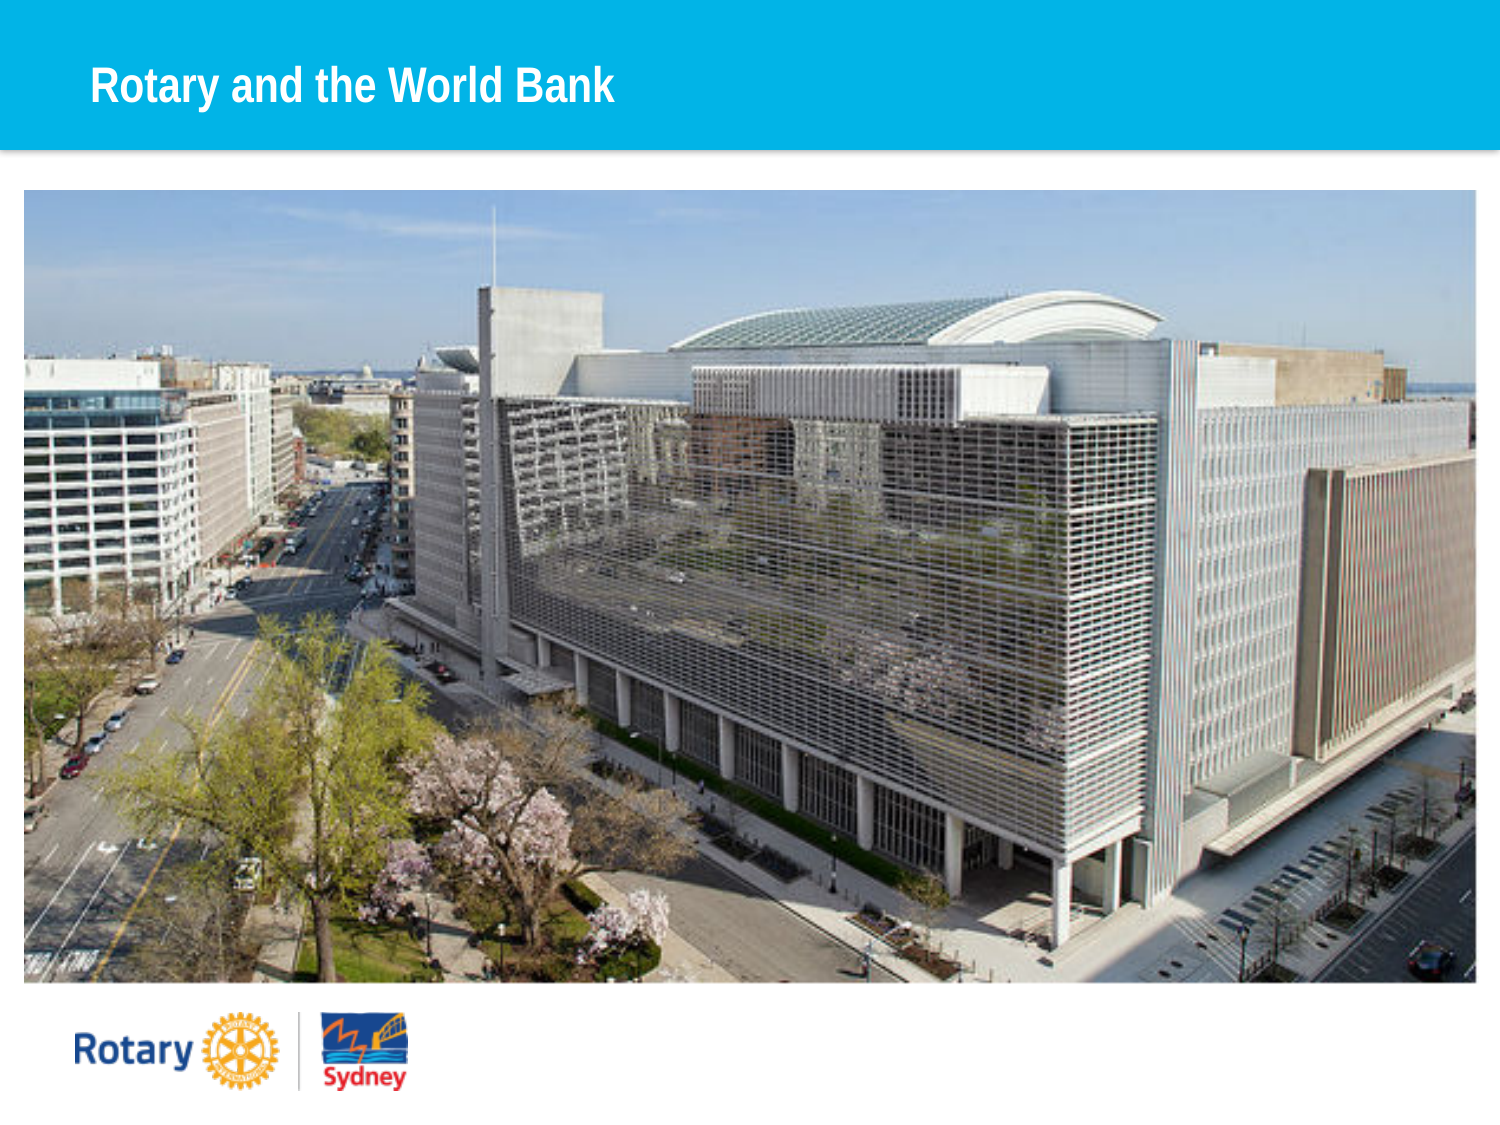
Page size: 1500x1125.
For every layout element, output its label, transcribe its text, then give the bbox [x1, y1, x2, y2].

title Rotary and the World Bank [75, 45, 1288, 125]
picture [24, 190, 1479, 987]
picture [75, 1012, 408, 1091]
